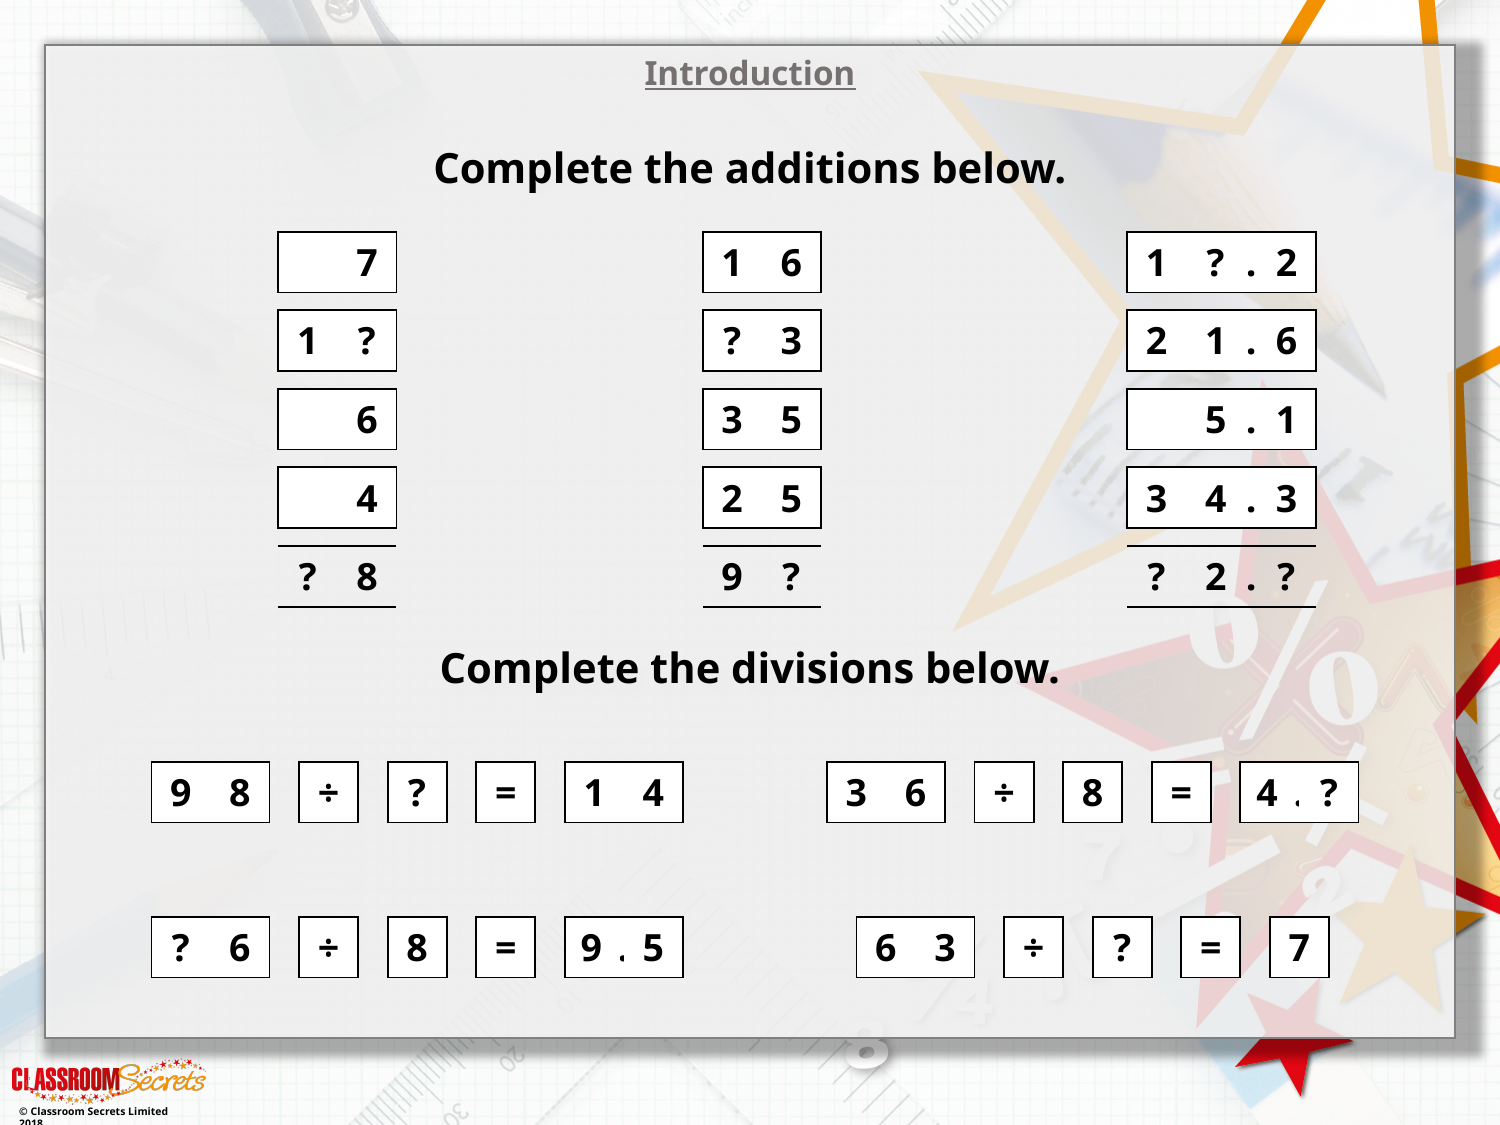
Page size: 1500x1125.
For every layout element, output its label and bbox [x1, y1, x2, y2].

text_box [4, 1058, 207, 1125]
picture [0, 0, 1500, 1125]
